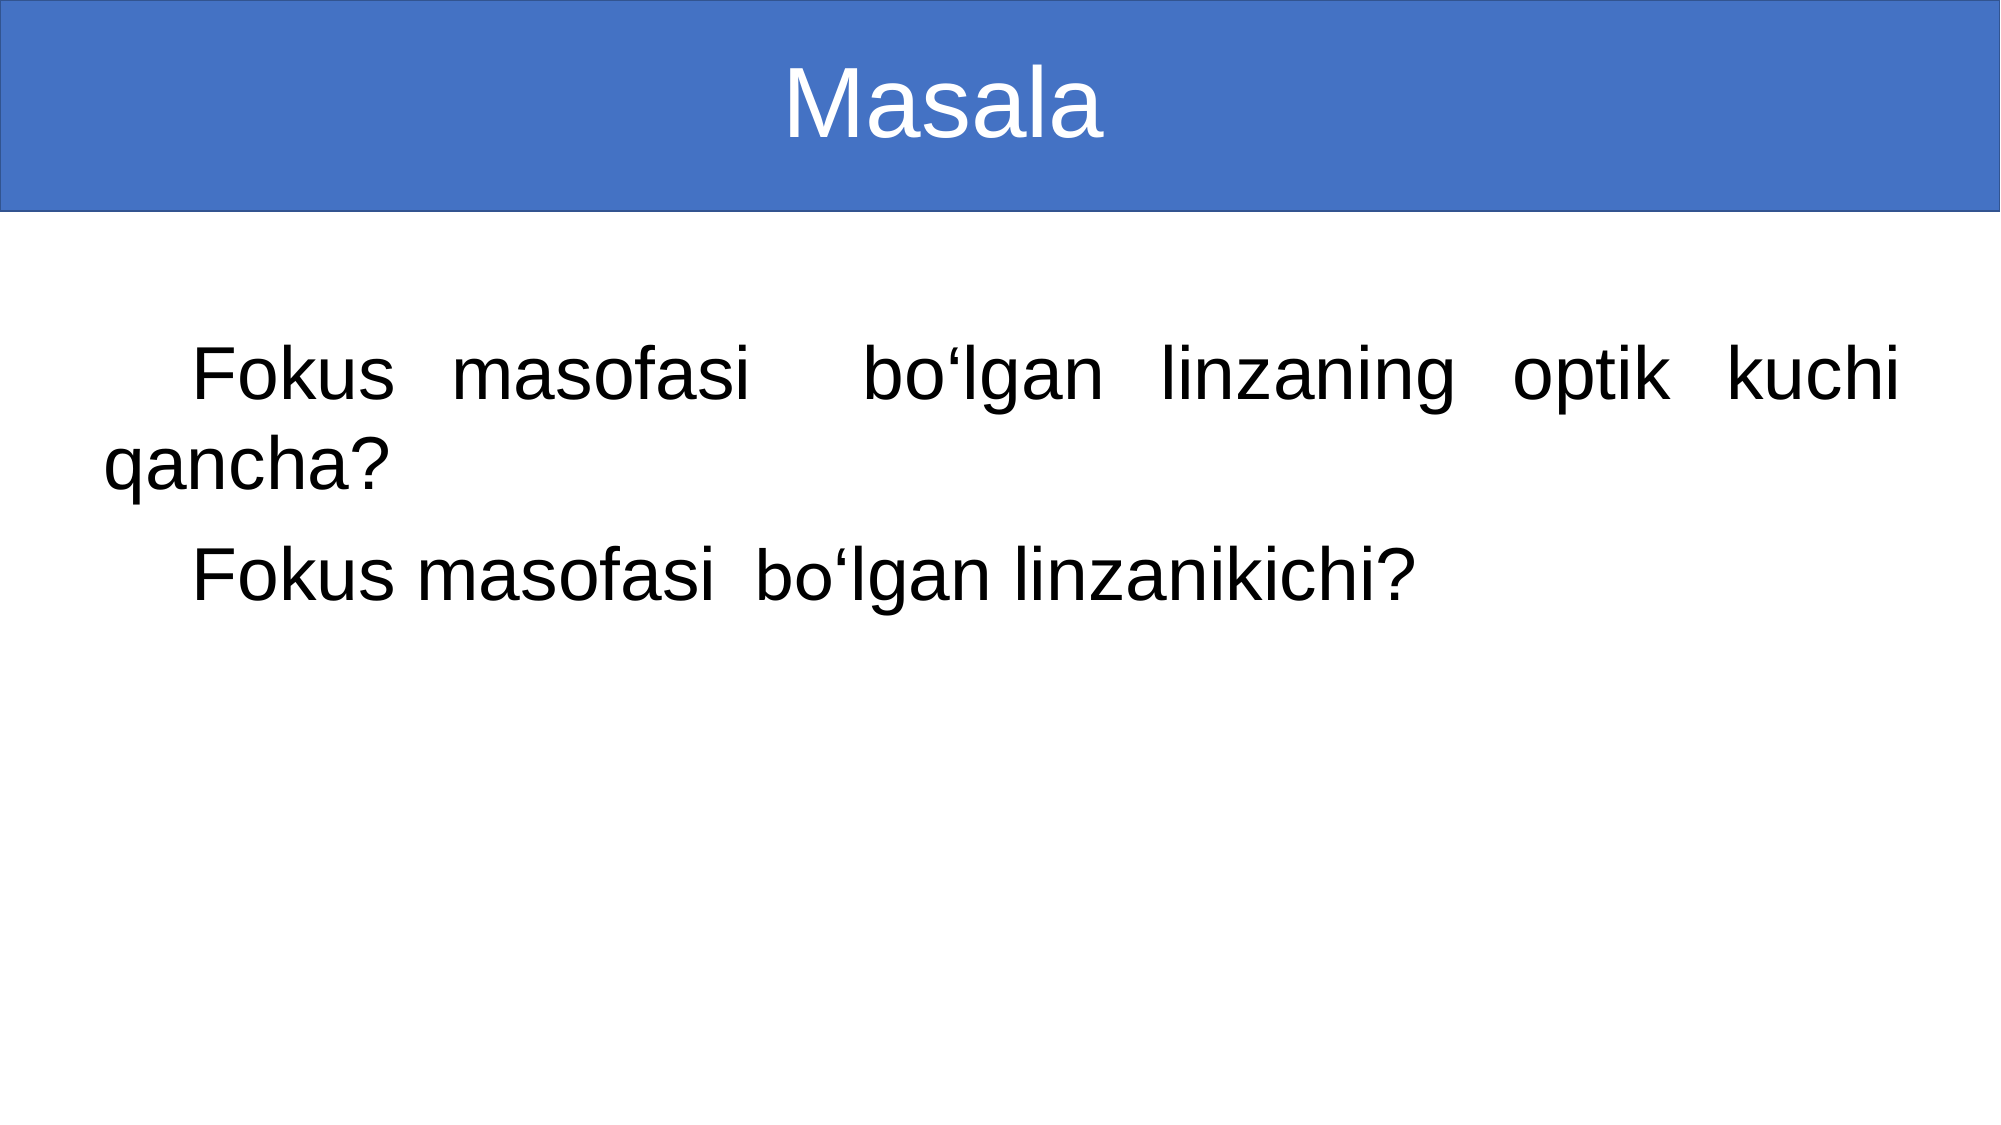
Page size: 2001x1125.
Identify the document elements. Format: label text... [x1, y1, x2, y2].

title Masala [0, 0, 2000, 212]
